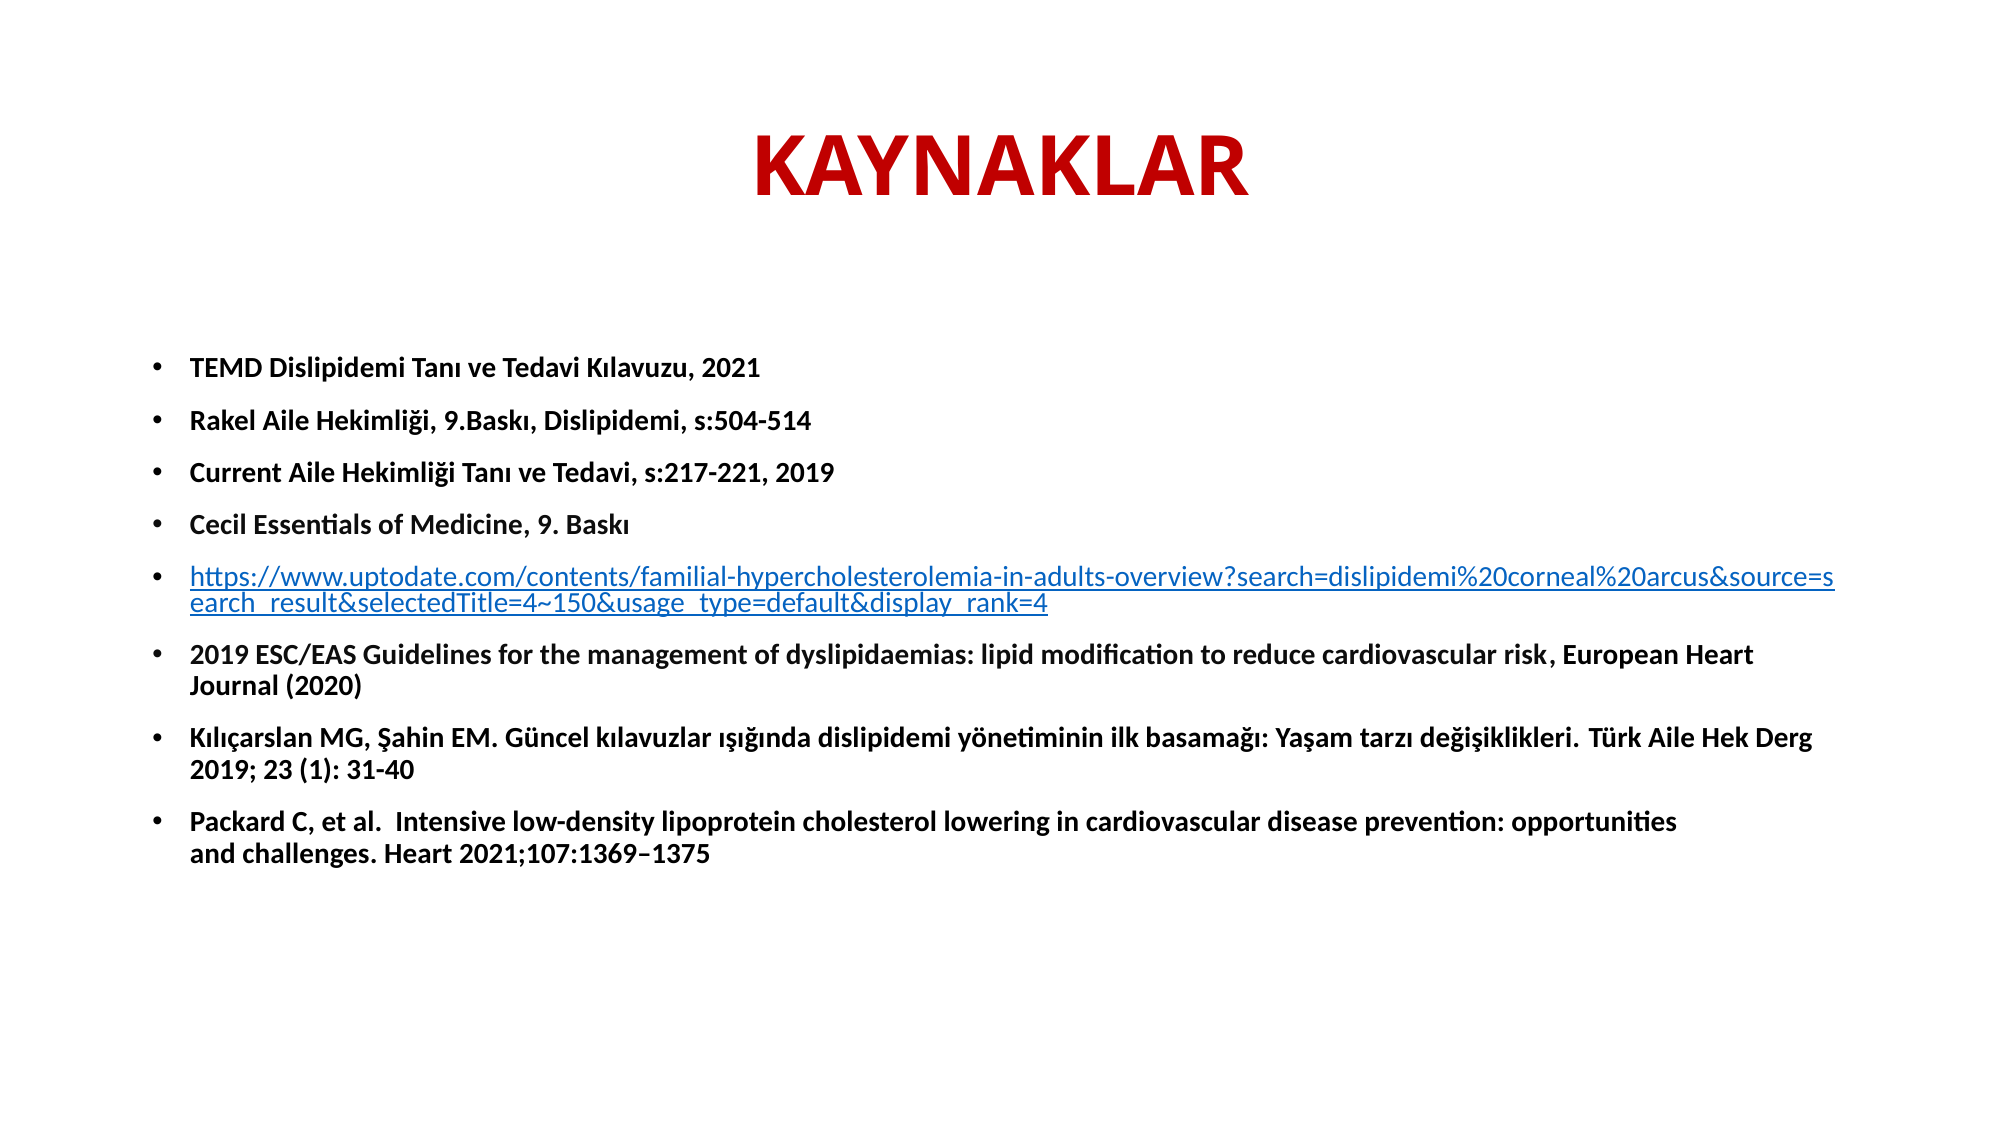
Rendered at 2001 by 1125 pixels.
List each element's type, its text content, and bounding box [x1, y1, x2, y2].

title KAYNAKLAR [137, 59, 1863, 278]
list TEMD Dislipidemi Tanı ve Tedavi Kılavuzu, 2021 Rakel Aile Hekimliği, 9.Baskı, Dislipidemi, s:504-514 Current Aile Hekimliği Tanı ve Tedavi, s:217-221, 2019 Cecil Essentials of Medicine, 9. Baskı https://www.uptodate.com/contents/familial-hypercholesterolemia-in-adults-overview?search=dislipidemi%20corneal%20arcus&source=search_result&selectedTitle=4~150&usage_type=default&display_rank=4 2019 ESC/EAS Guidelines for the management of dyslipidaemias: lipid modification to reduce cardiovascular risk, European Heart Journal (2020) Kılıçarslan MG, Şahin EM. Güncel kılavuzlar ışığında dislipidemi yönetiminin ilk basamağı: Yaşam tarzı değişiklikleri. Türk Aile Hek Derg 2019; 23 (1): 31-40 Packard C, et al. Intensive low-density lipoprotein cholesterol lowering in cardiovascular disease prevention: opportunities and challenges. Heart 2021;107:1369–1375 [137, 299, 1863, 1014]
